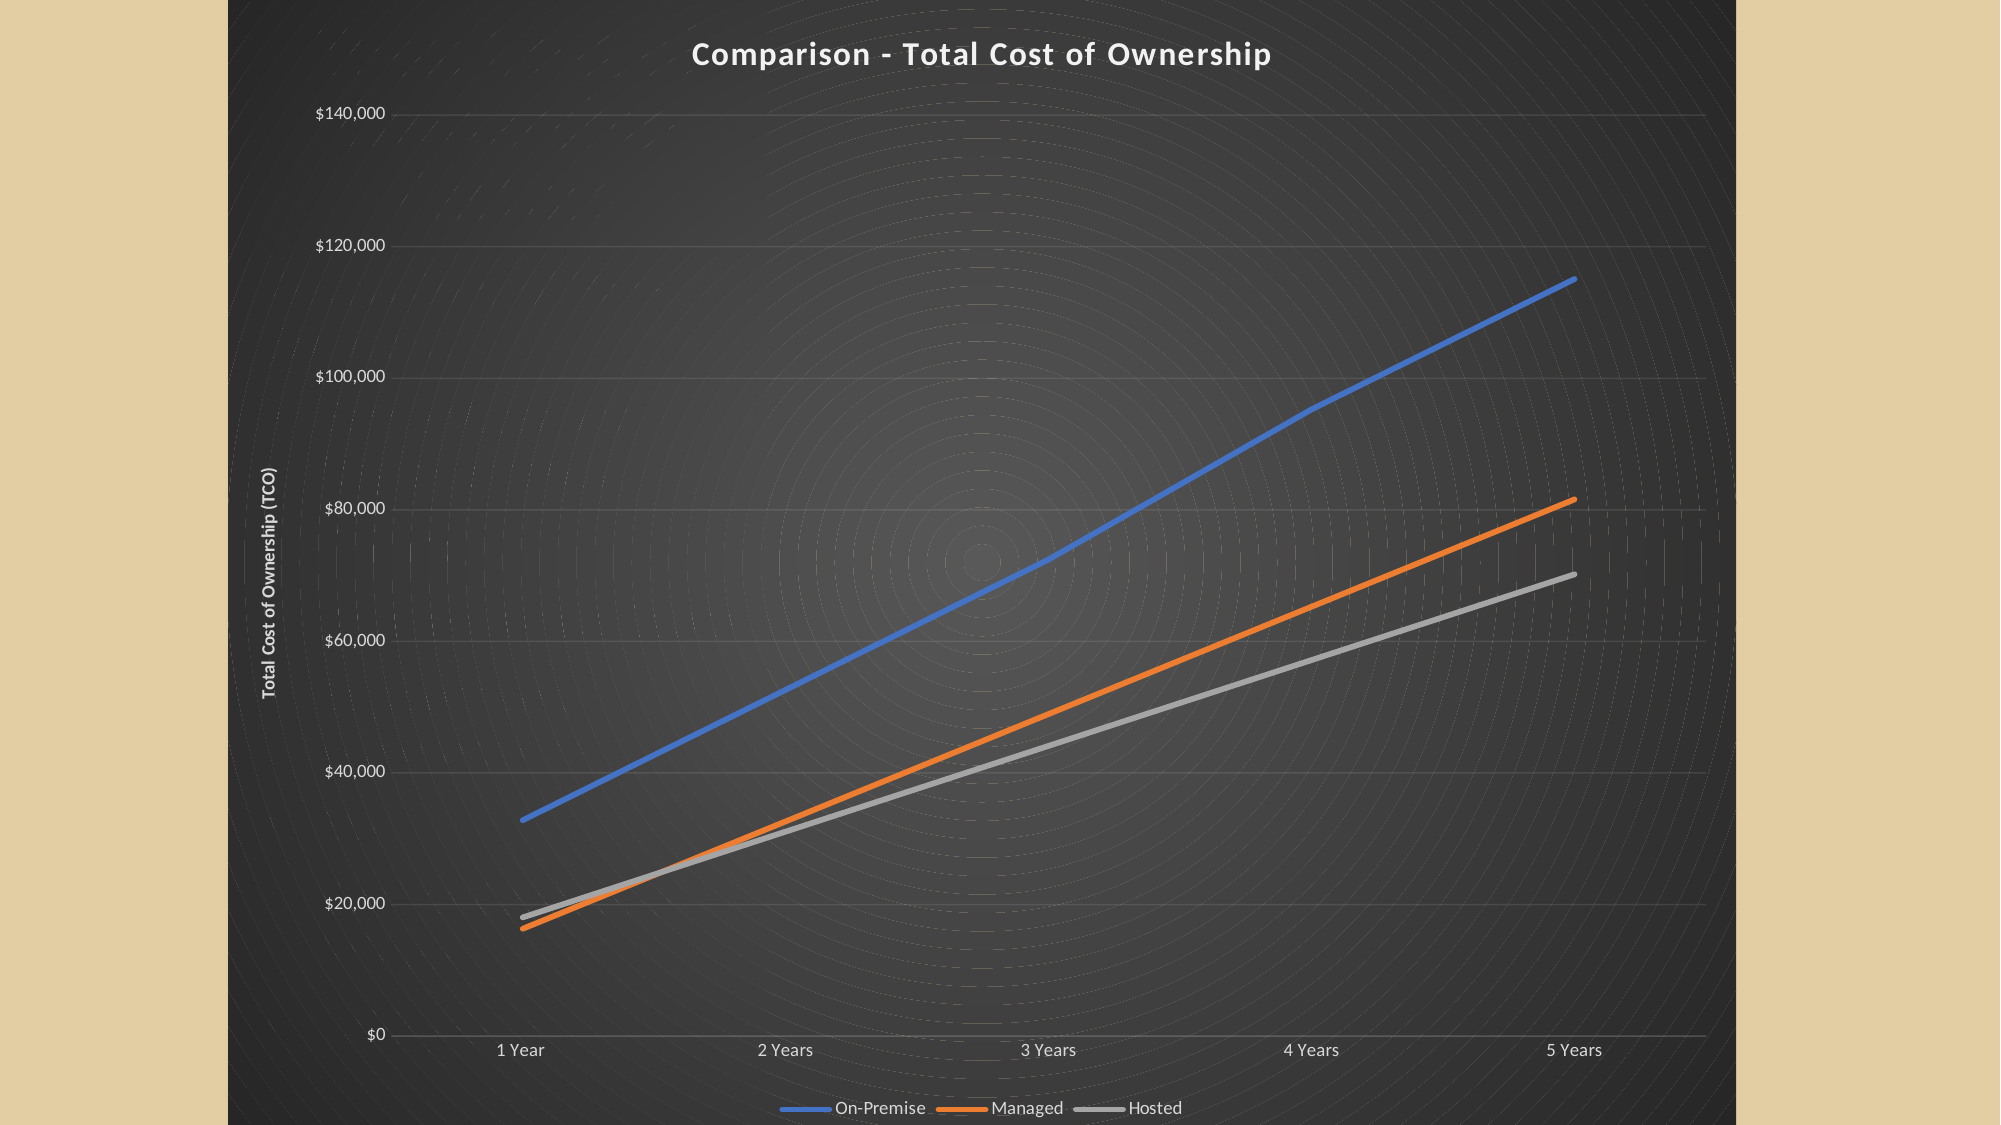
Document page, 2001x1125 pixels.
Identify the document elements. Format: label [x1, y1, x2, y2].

chart [228, 0, 1737, 1125]
